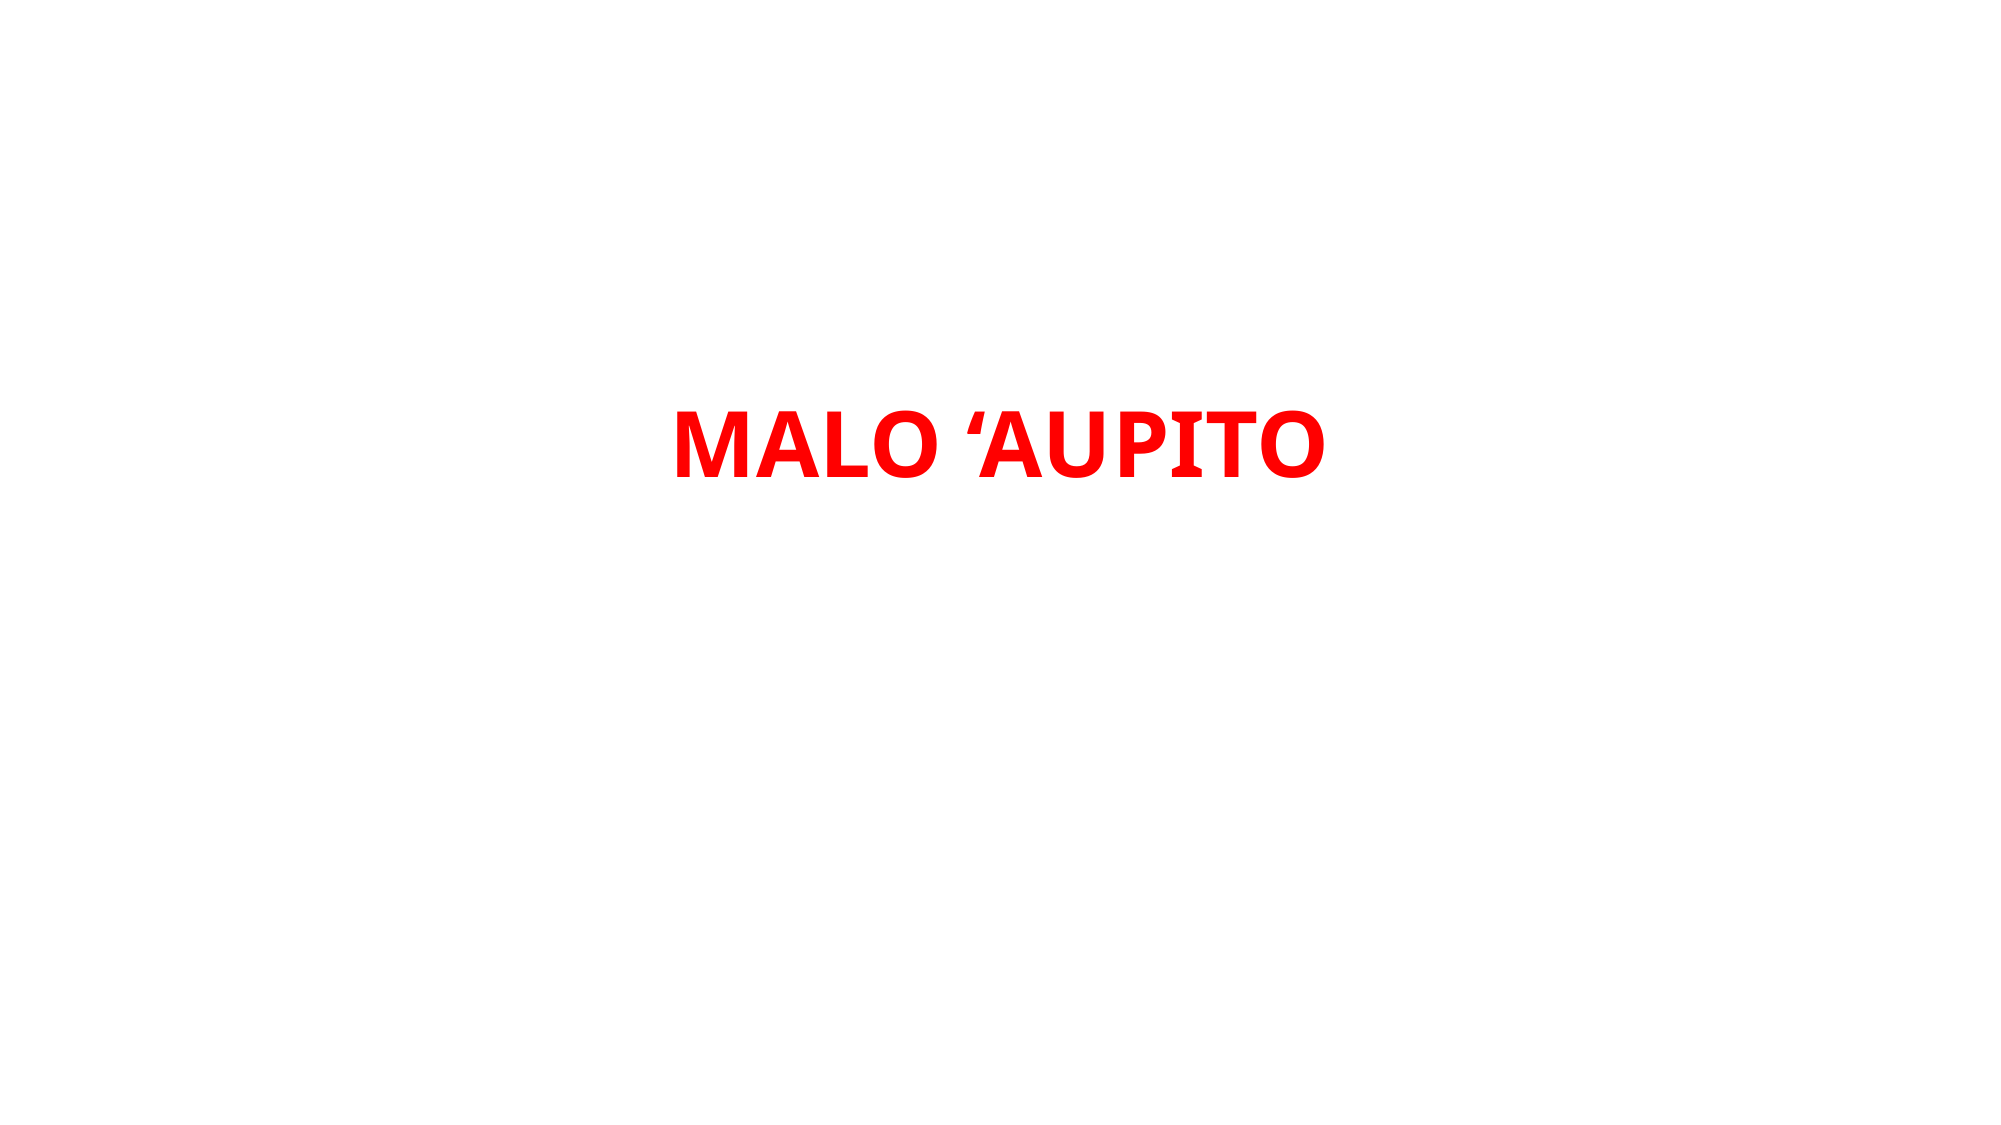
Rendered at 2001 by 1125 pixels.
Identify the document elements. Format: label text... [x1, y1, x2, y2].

title MALO ‘AUPITO [137, 59, 1863, 837]
